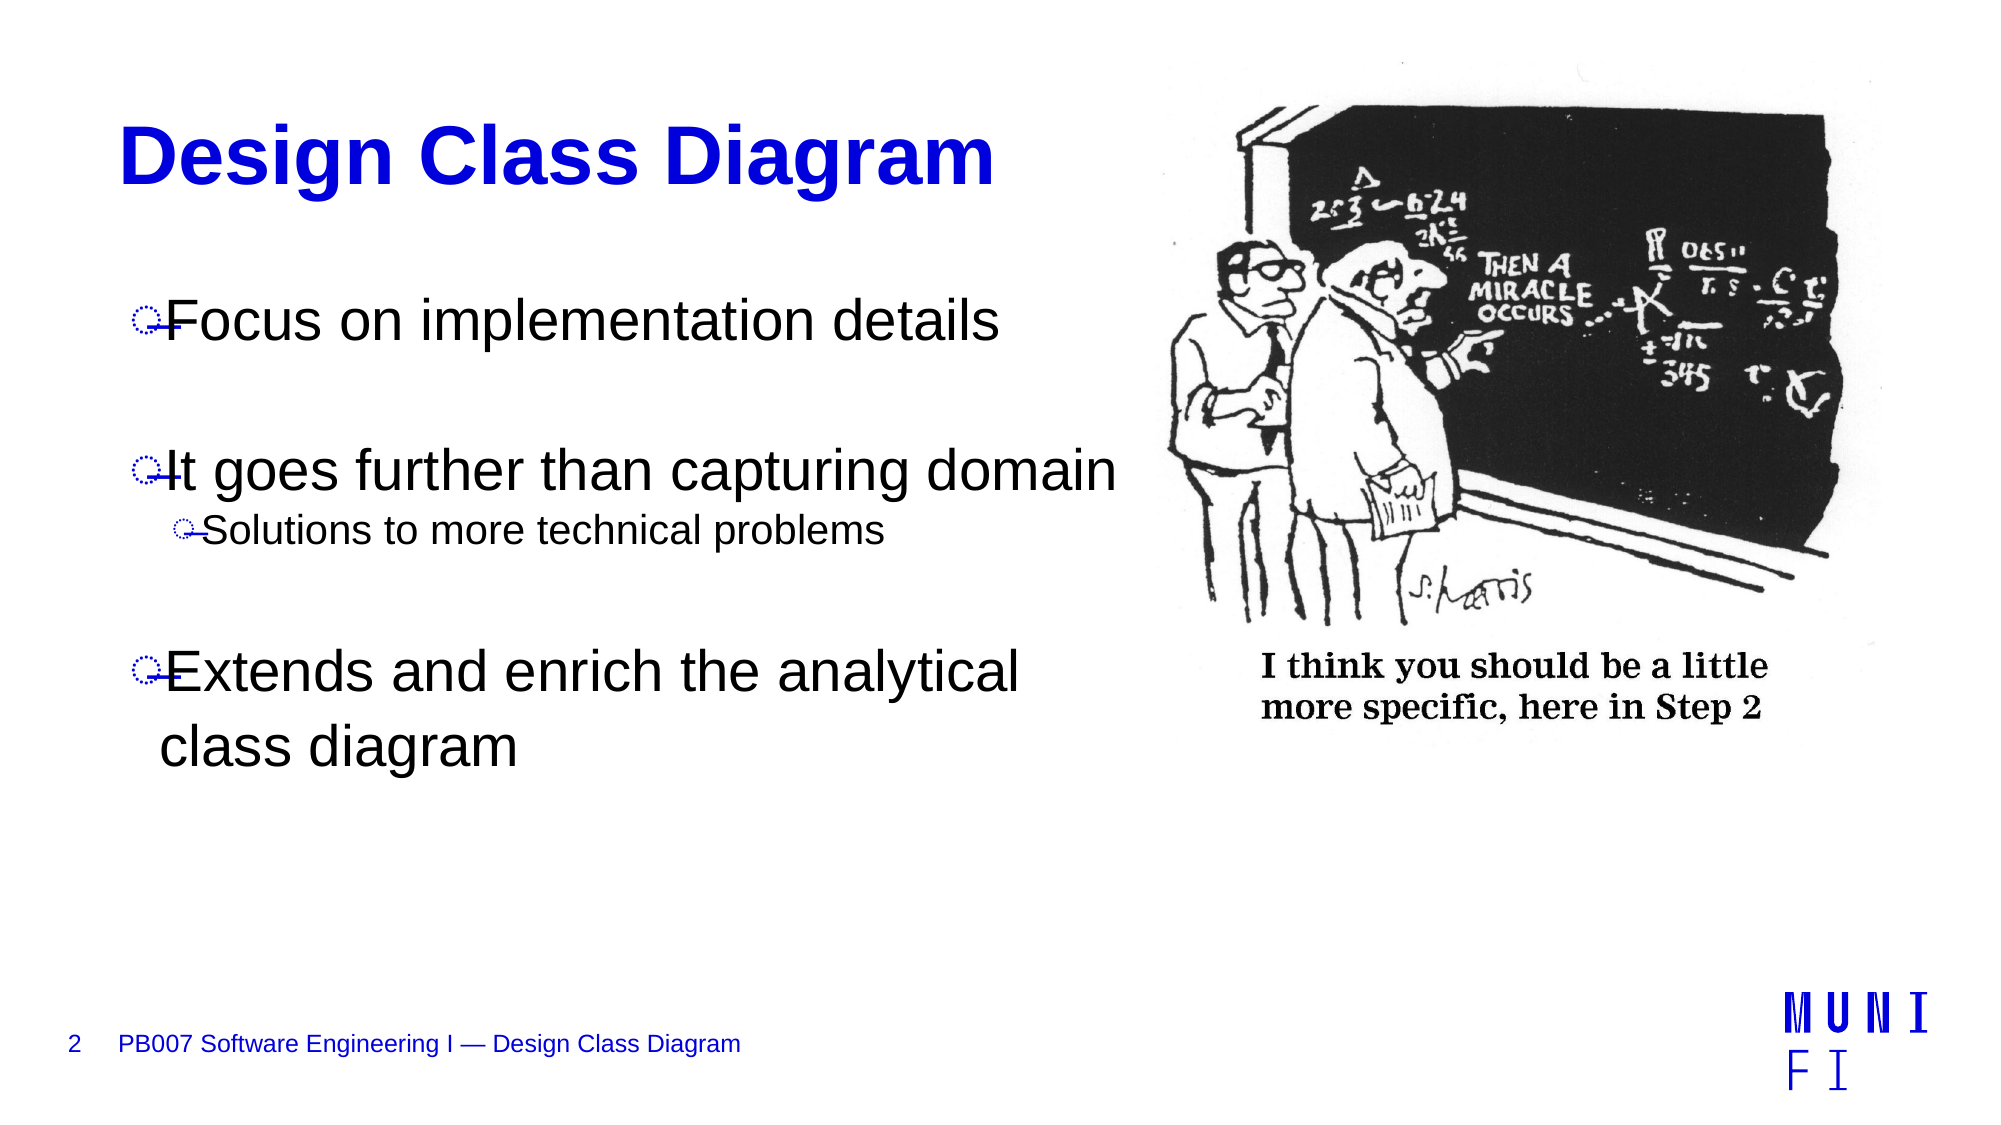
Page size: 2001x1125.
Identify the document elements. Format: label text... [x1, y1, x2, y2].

picture [1155, 61, 1882, 749]
footer PB007 Software Engineering I — Design Class Diagram [118, 1021, 1418, 1063]
slide_number 2 [67, 1021, 110, 1063]
title Design Class Diagram [118, 118, 1150, 193]
list Focus on implementation details It goes further than capturing domain Solutions to more technical problems Extends and enrich the analytical class diagram [118, 277, 1883, 957]
